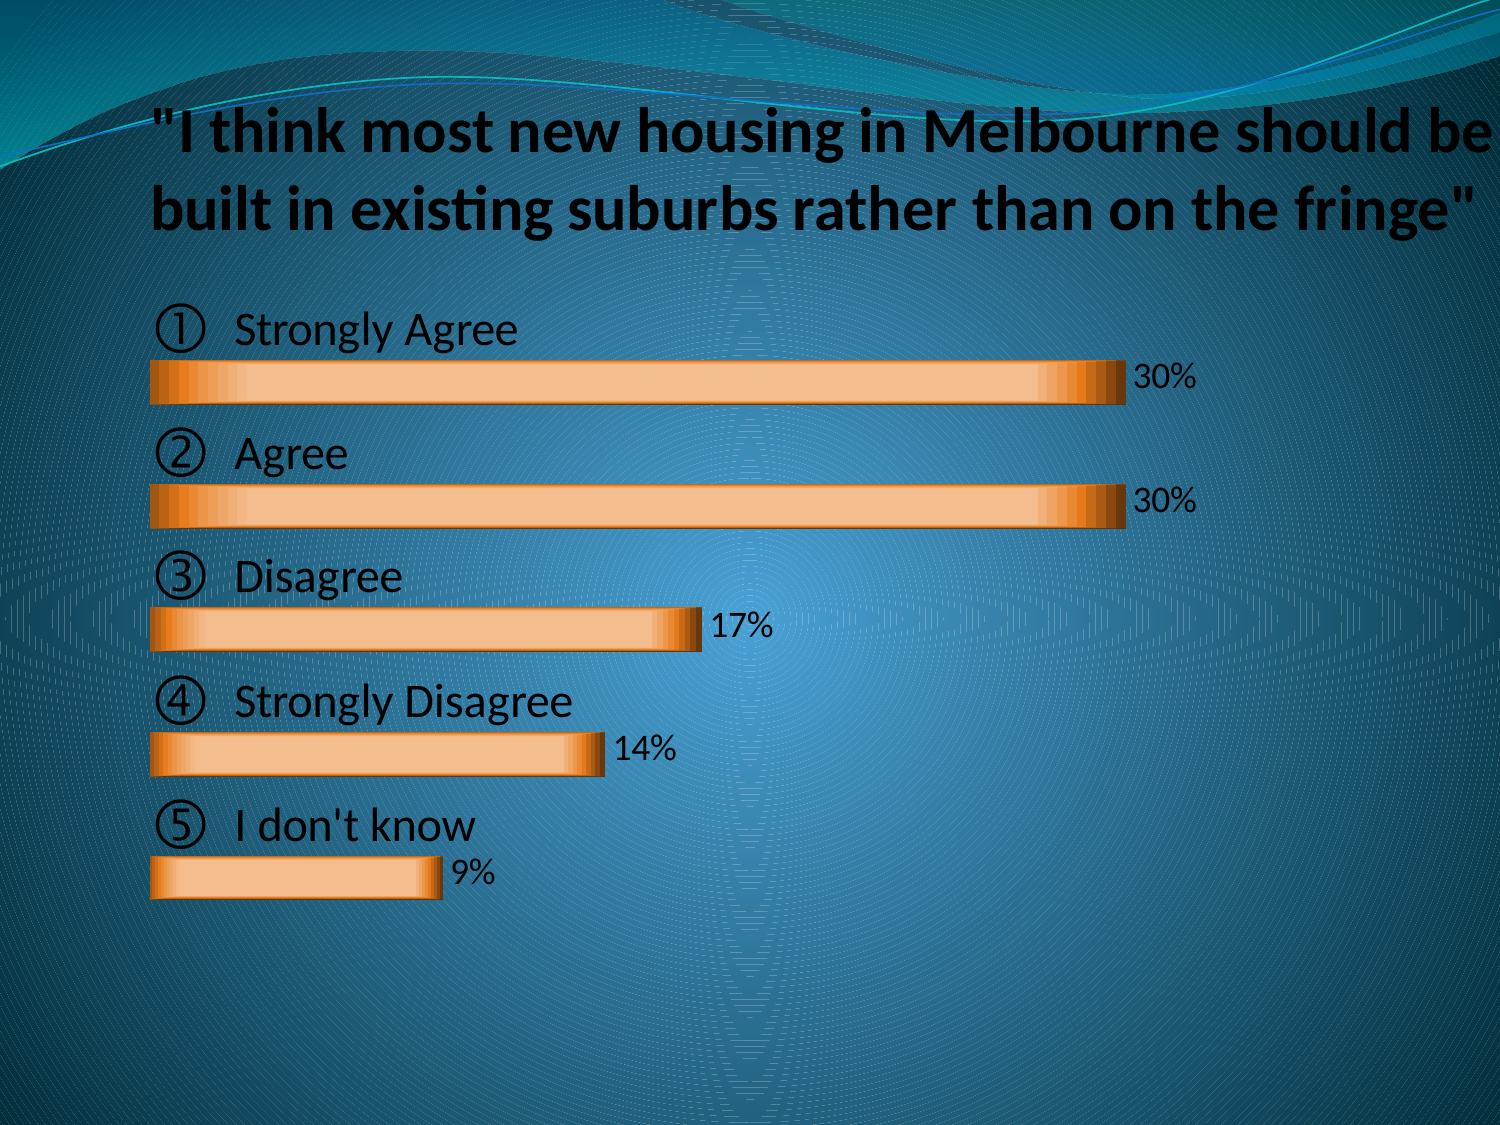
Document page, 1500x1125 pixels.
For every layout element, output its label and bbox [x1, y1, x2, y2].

text_box [0, 0, 1500, 1125]
